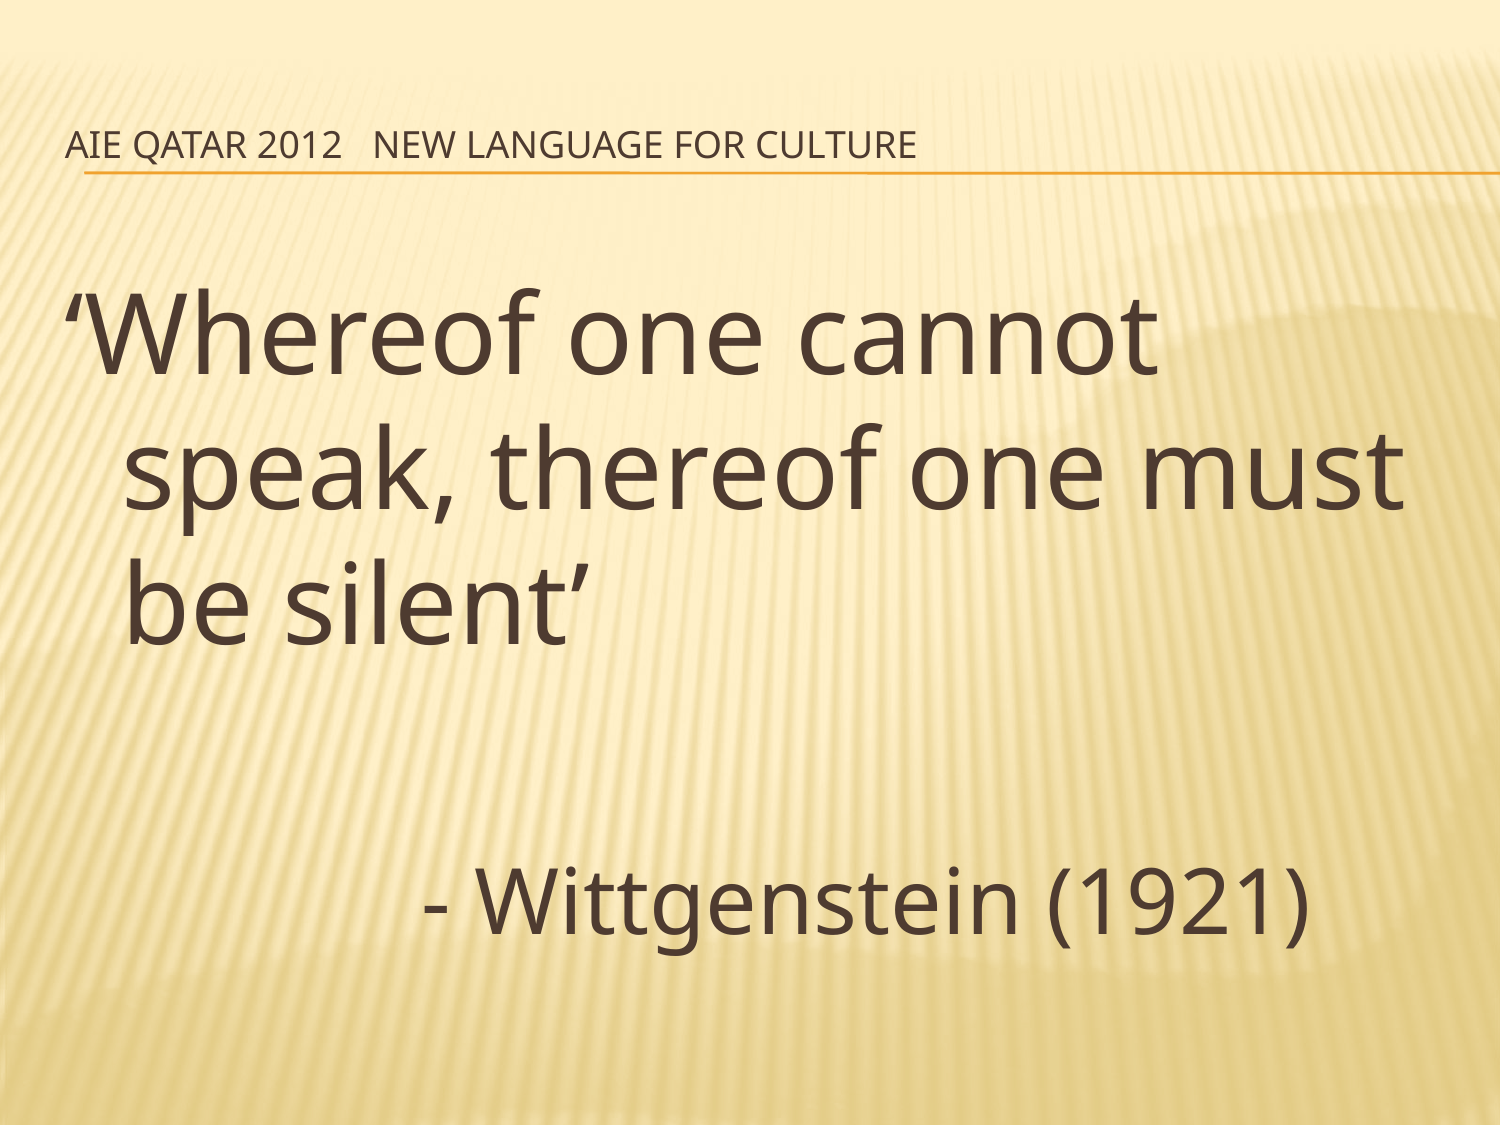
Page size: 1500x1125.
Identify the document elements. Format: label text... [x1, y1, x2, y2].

list ‘Whereof one cannot speak, thereof one must be silent’ - Wittgenstein (1921) [50, 254, 1475, 998]
title AIE Qatar 2012 New language for Culture [50, 75, 1475, 213]
